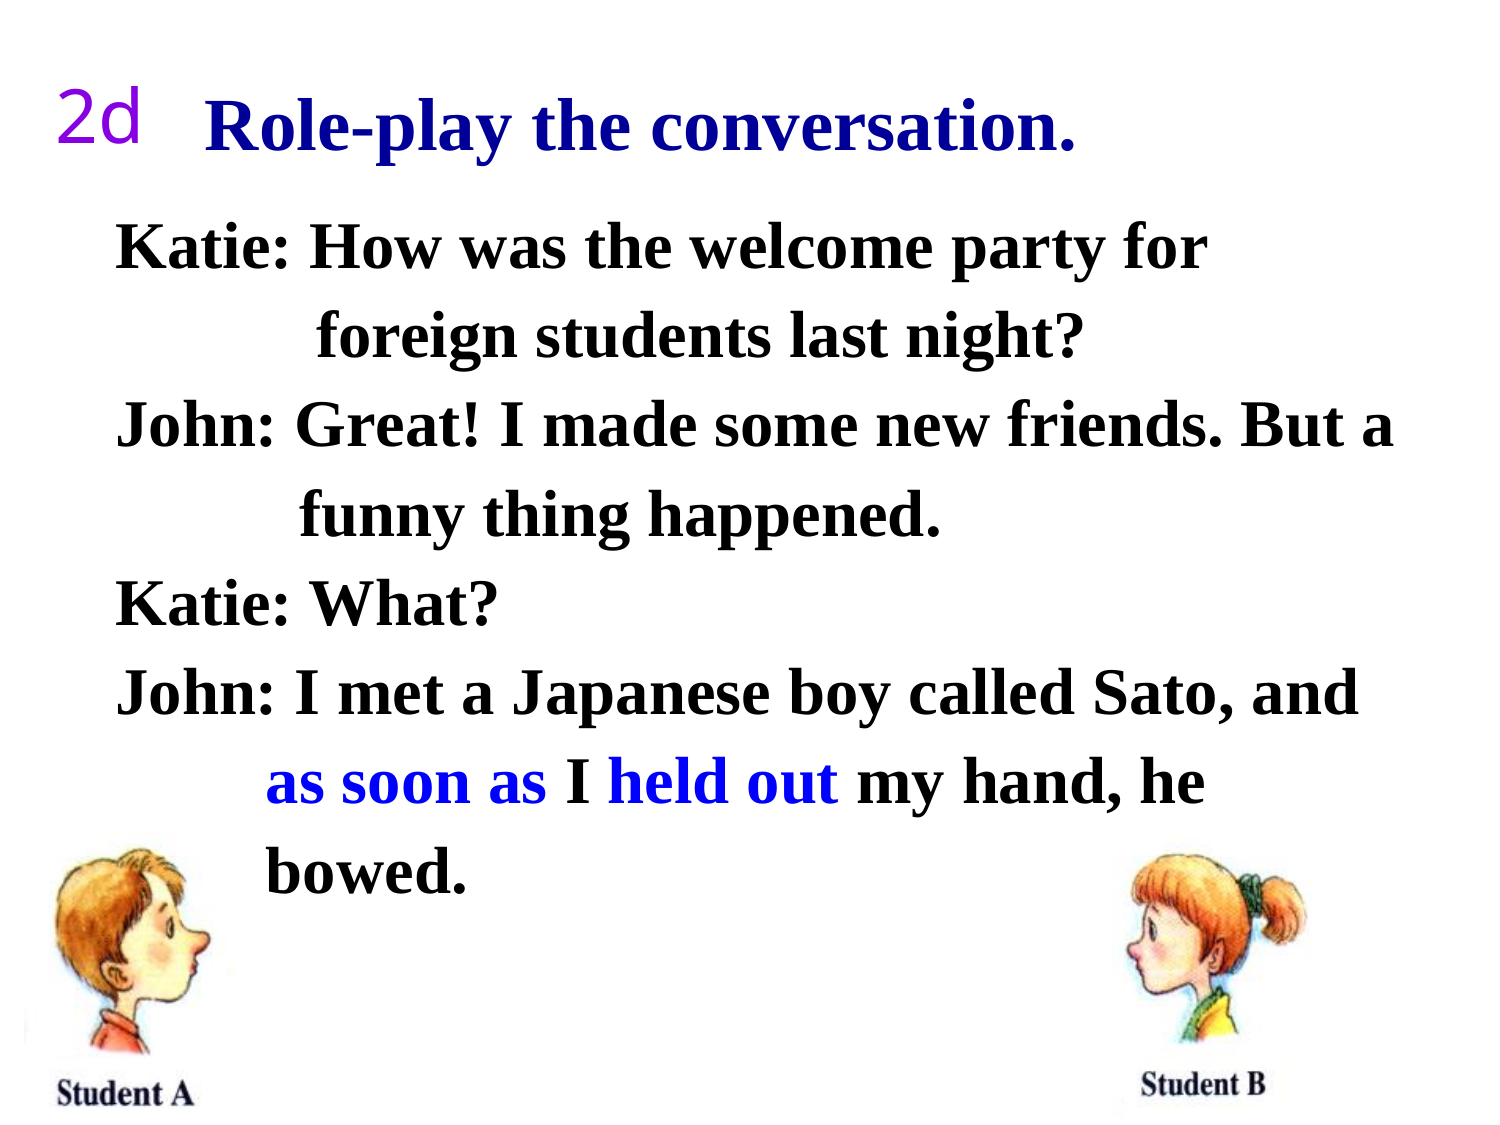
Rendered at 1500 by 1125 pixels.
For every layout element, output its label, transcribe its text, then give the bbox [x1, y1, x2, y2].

text_box 2d [41, 66, 160, 161]
picture [1112, 831, 1317, 1125]
list Katie: How was the welcome party for foreign students last night? John: Great! I made some new friends. But a funny thing happened. Katie: What? John: I met a Japanese boy called Sato, and as soon as I held out my hand, he bowed. [100, 200, 1475, 943]
title Role-play the conversation. [75, 19, 1425, 208]
picture [24, 831, 236, 1125]
